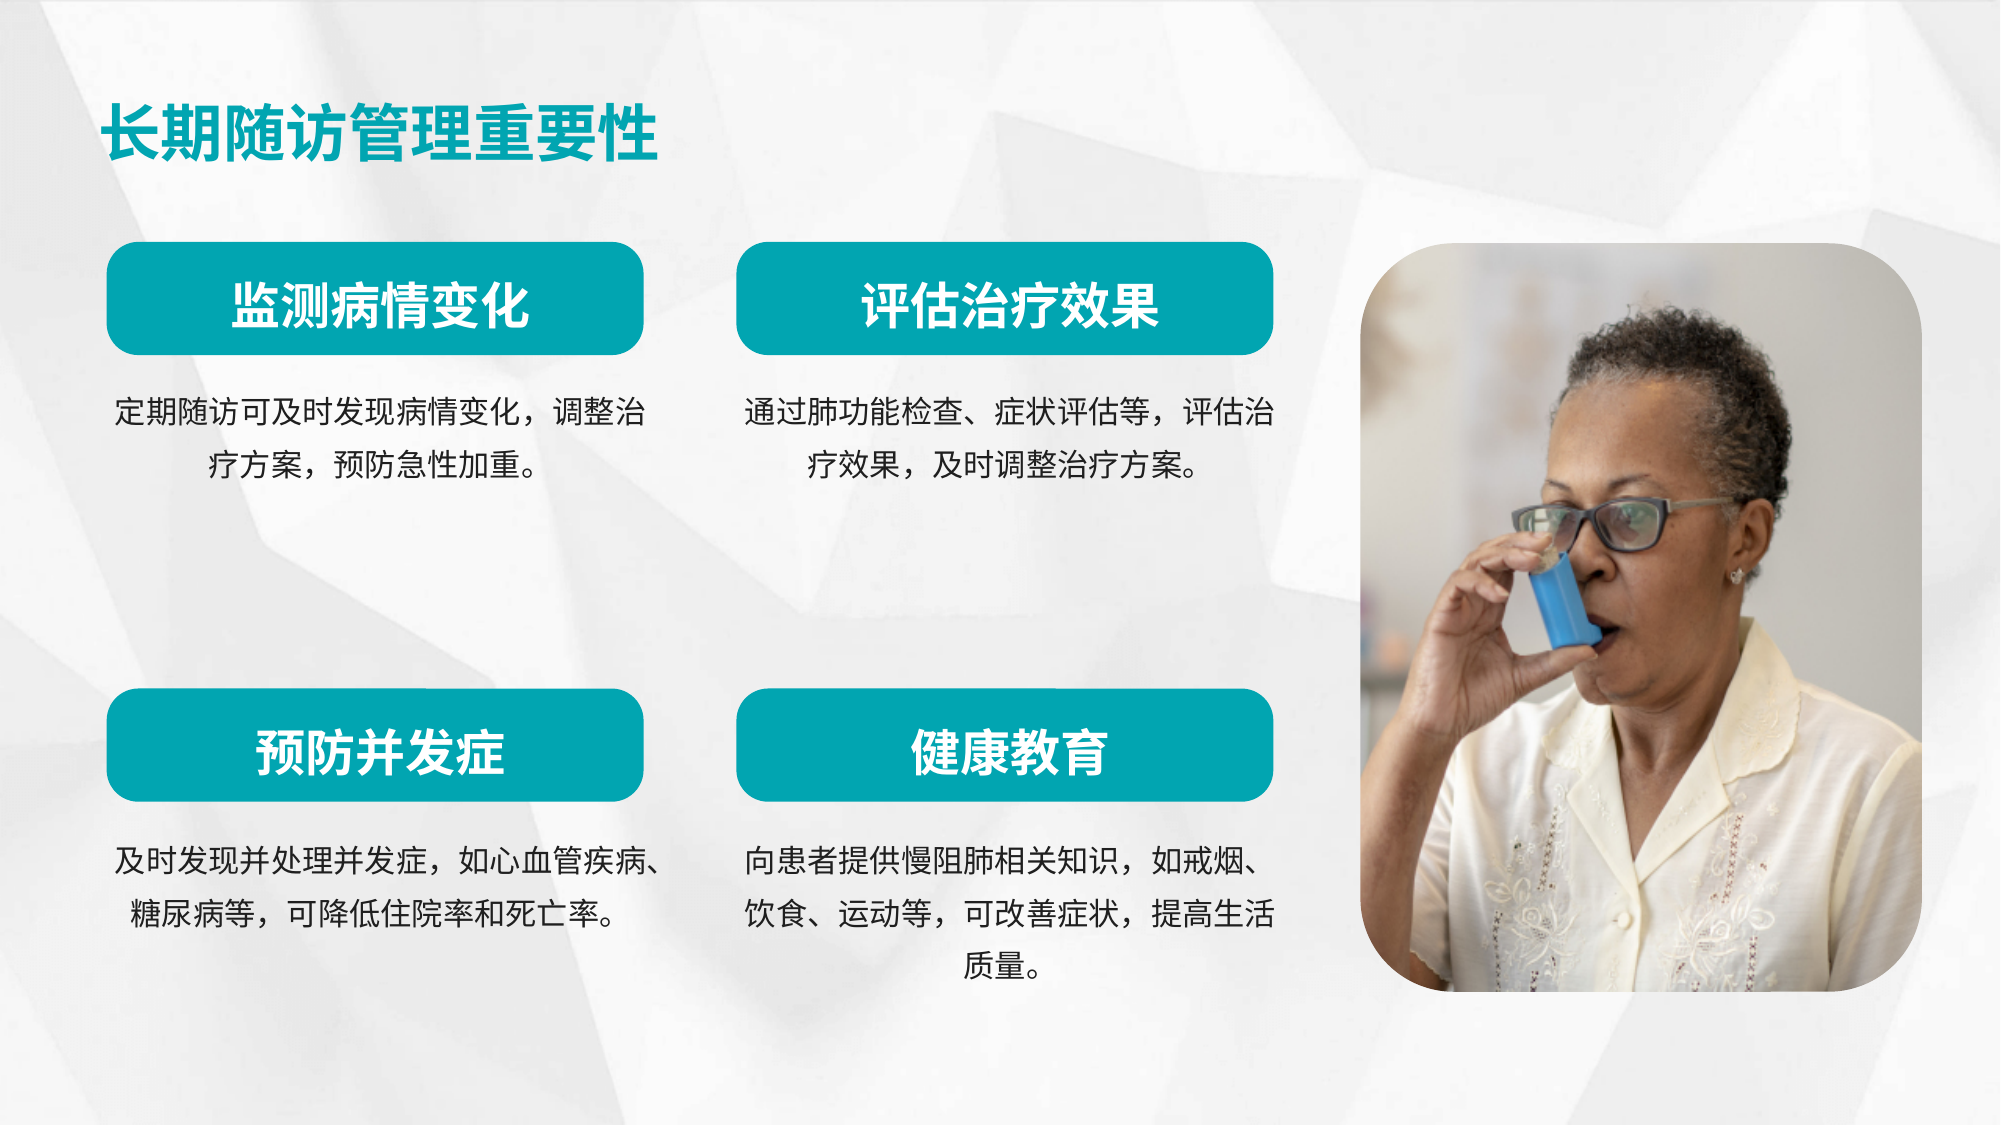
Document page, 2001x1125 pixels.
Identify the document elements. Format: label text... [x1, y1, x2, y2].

text_box [106, 241, 644, 356]
text_box 监测病情变化 [137, 246, 613, 351]
text_box [736, 241, 1274, 356]
text_box [736, 688, 1274, 802]
text_box [106, 688, 644, 802]
text_box 长期随访管理重要性 [78, 43, 1922, 189]
text_box 通过肺功能检查、症状评估等，评估治疗效果，及时调整治疗方案。 [723, 357, 1287, 564]
text_box 向患者提供慢阻肺相关知识，如戒烟、饮食、运动等，可改善症状，提高生活质量。 [722, 806, 1287, 1014]
text_box 预防并发症 [137, 693, 613, 798]
text_box 健康教育 [767, 693, 1243, 798]
text_box 评估治疗效果 [767, 246, 1243, 351]
text_box 及时发现并处理并发症，如心血管疾病、糖尿病等，可降低住院率和死亡率。 [93, 806, 657, 1014]
text_box 定期随访可及时发现病情变化，调整治疗方案，预防急性加重。 [93, 357, 657, 564]
picture [0, 0, 2001, 1125]
